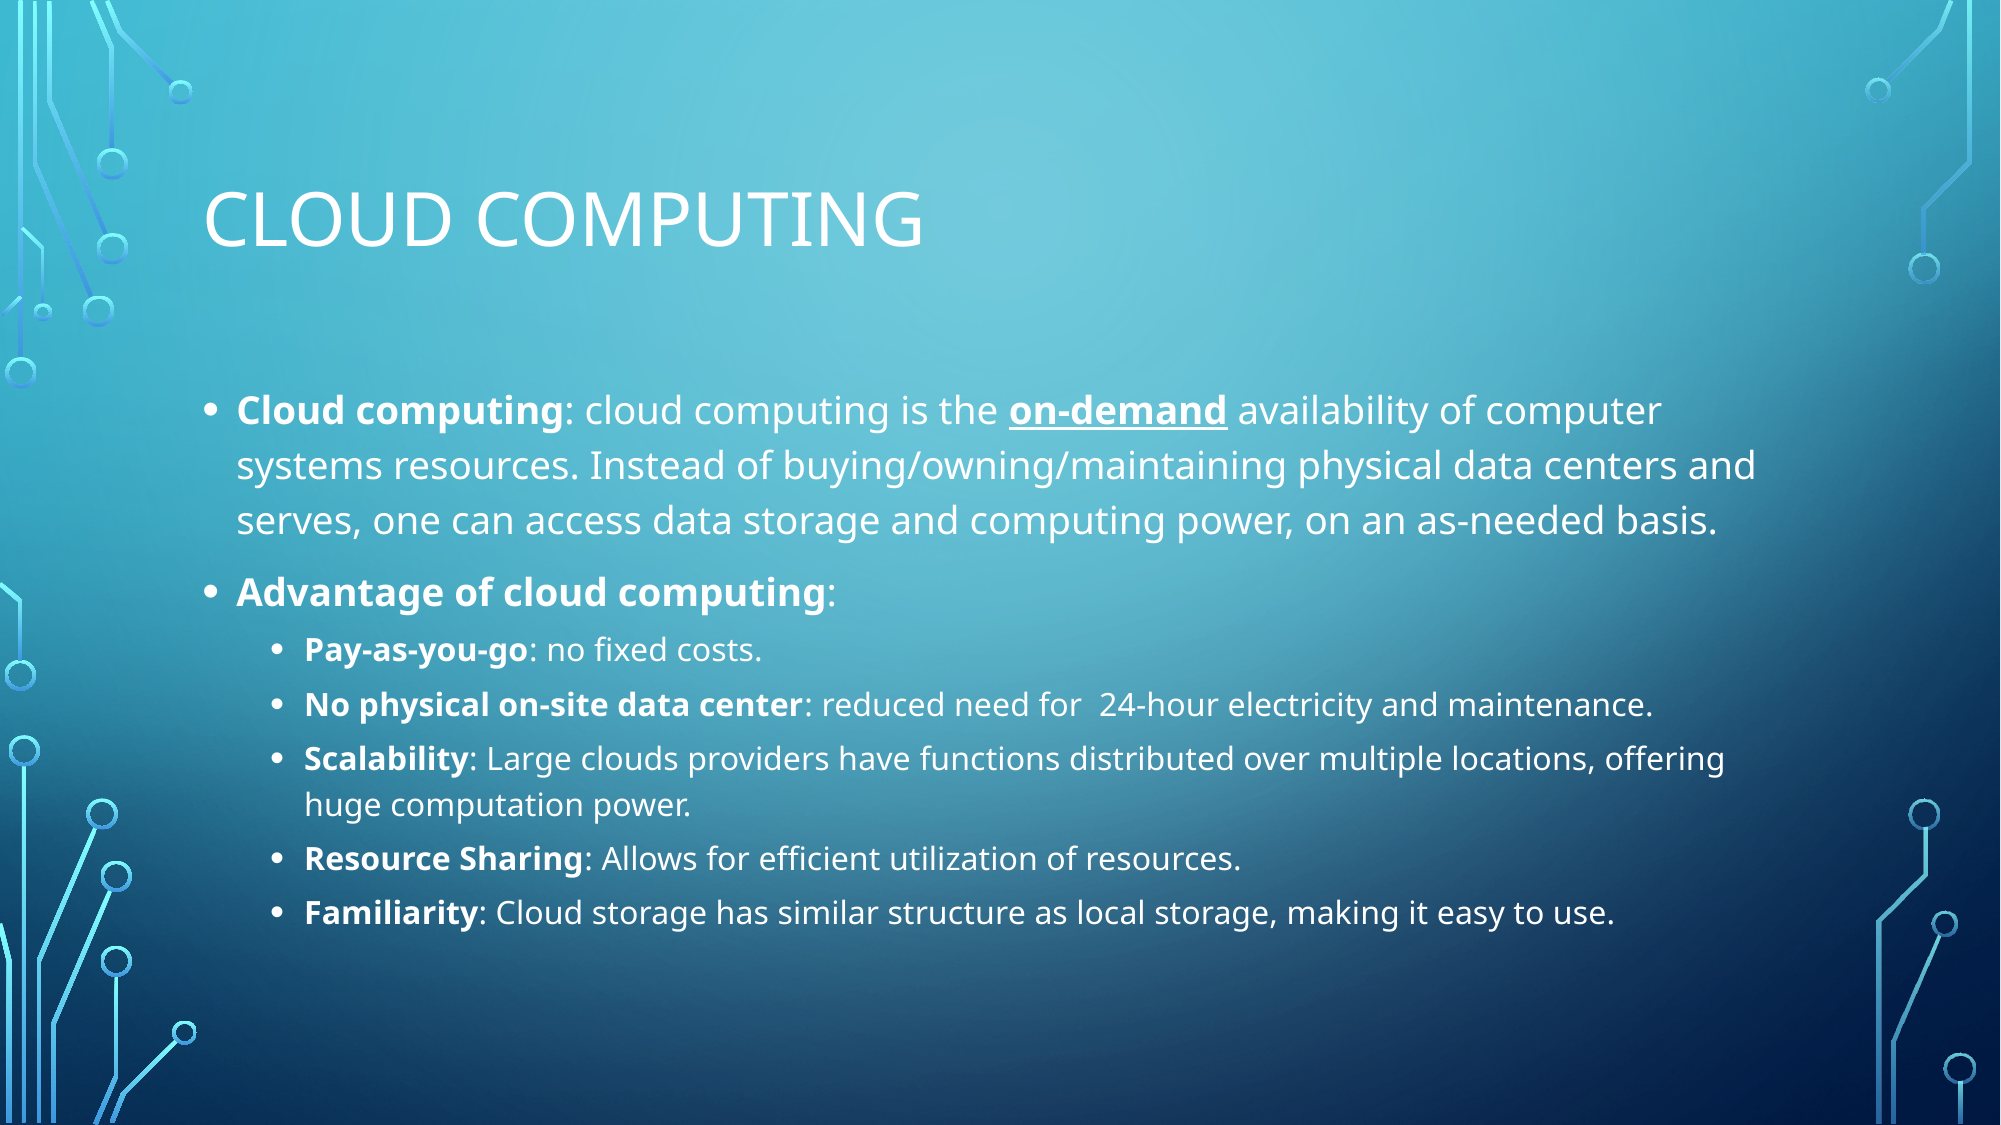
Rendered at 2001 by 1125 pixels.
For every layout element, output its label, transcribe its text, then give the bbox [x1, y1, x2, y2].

list Cloud computing: cloud computing is the on-demand availability of computer systems resources. Instead of buying/owning/maintaining physical data centers and serves, one can access data storage and computing power, on an as-needed basis. Advantage of cloud computing: Pay-as-you-go: no fixed costs. No physical on-site data center: reduced need for 24-hour electricity and maintenance. Scalability: Large clouds providers have functions distributed over multiple locations, offering huge computation power. Resource Sharing: Allows for efficient utilization of resources. Familiarity: Cloud storage has similar structure as local storage, making it easy to use. [187, 369, 1813, 950]
title Cloud computing [187, 101, 1813, 344]
